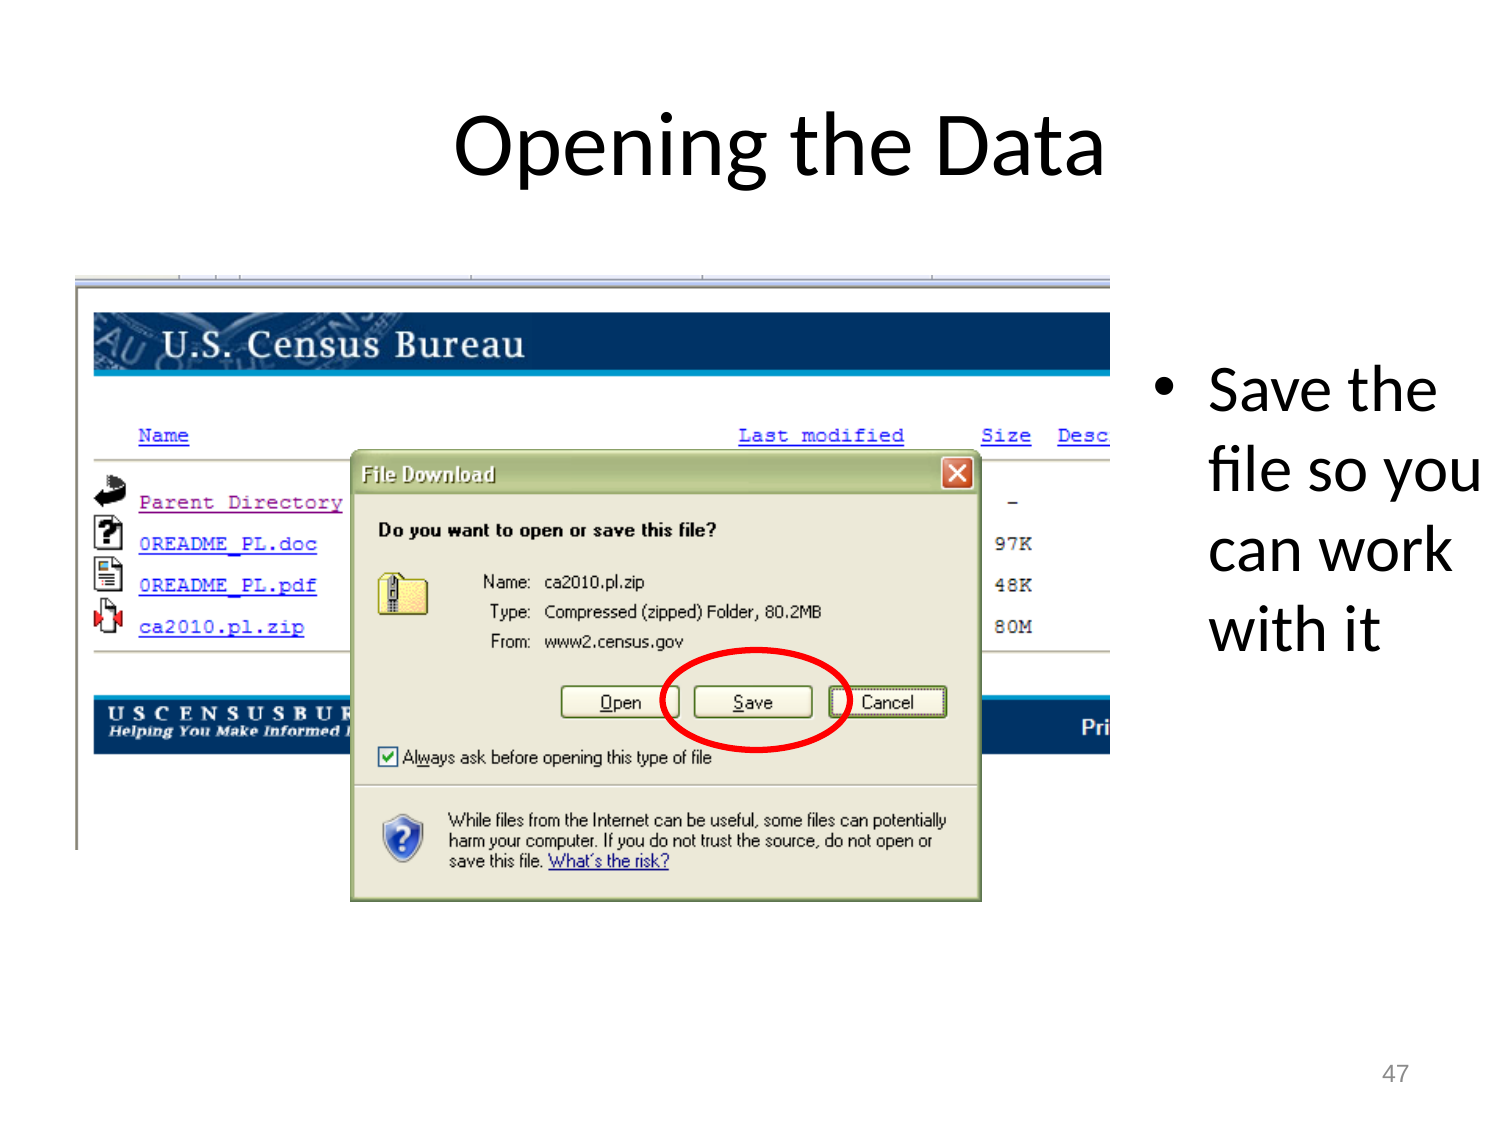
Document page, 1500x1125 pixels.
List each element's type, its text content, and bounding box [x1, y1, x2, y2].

title Opening the Data [62, 44, 1500, 233]
list Save the file so you can work with it [1137, 337, 1500, 1038]
slide_number 47 [1074, 1042, 1425, 1103]
picture [74, 274, 1111, 902]
